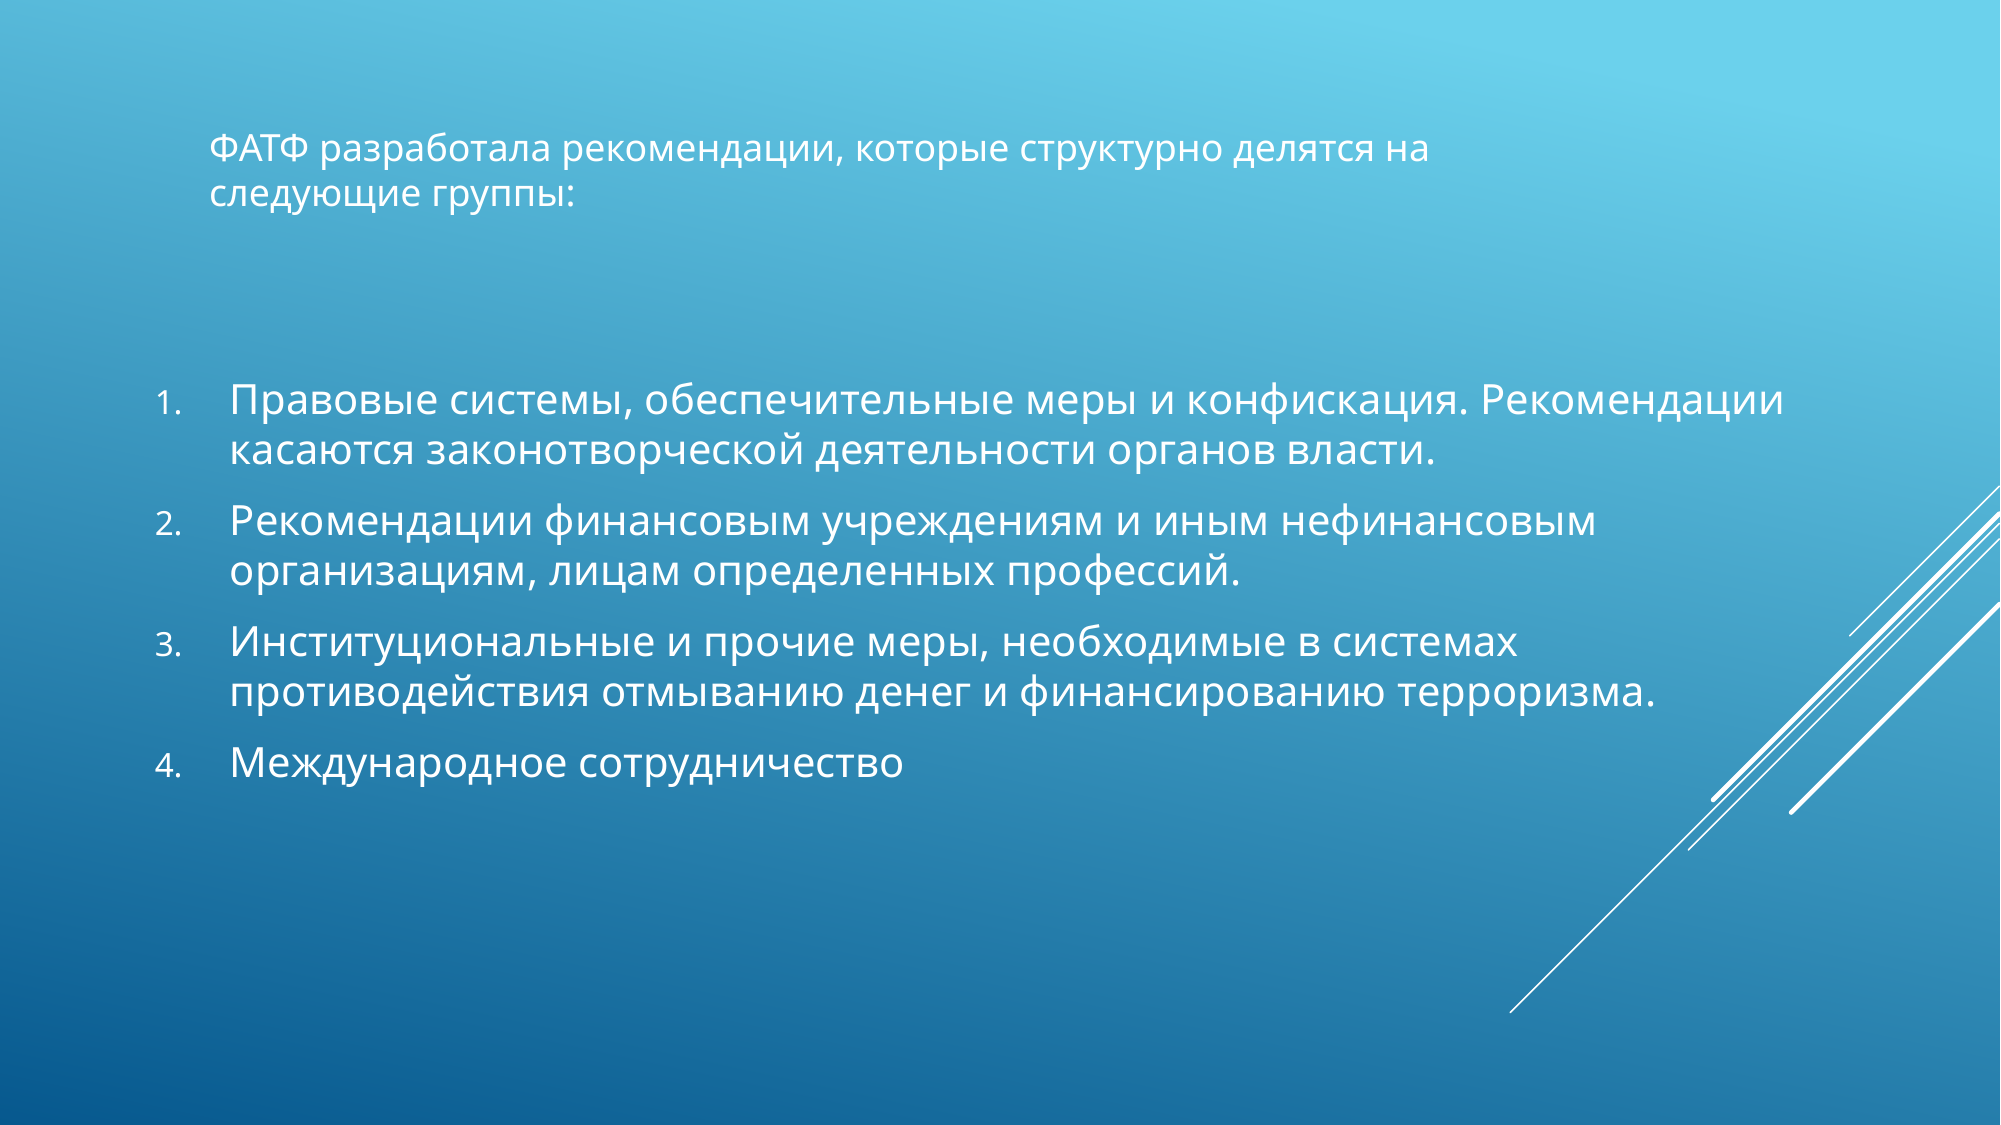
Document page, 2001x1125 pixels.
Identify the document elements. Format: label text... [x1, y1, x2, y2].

text_box ФАТФ разработала рекомендации, которые структурно делятся на следующие группы: [194, 116, 1667, 221]
list Правовые системы, обеспечительные меры и конфискация. Рекомендации касаются законотворческой деятельности органов власти. Рекомендации финансовым учреждениям и иным нефинансовым организациям, лицам определенных профессий. Институциональные и прочие меры, необходимые в системах противодействия отмыванию денег и финансированию терроризма. Международное сотрудничество [139, 276, 1860, 882]
